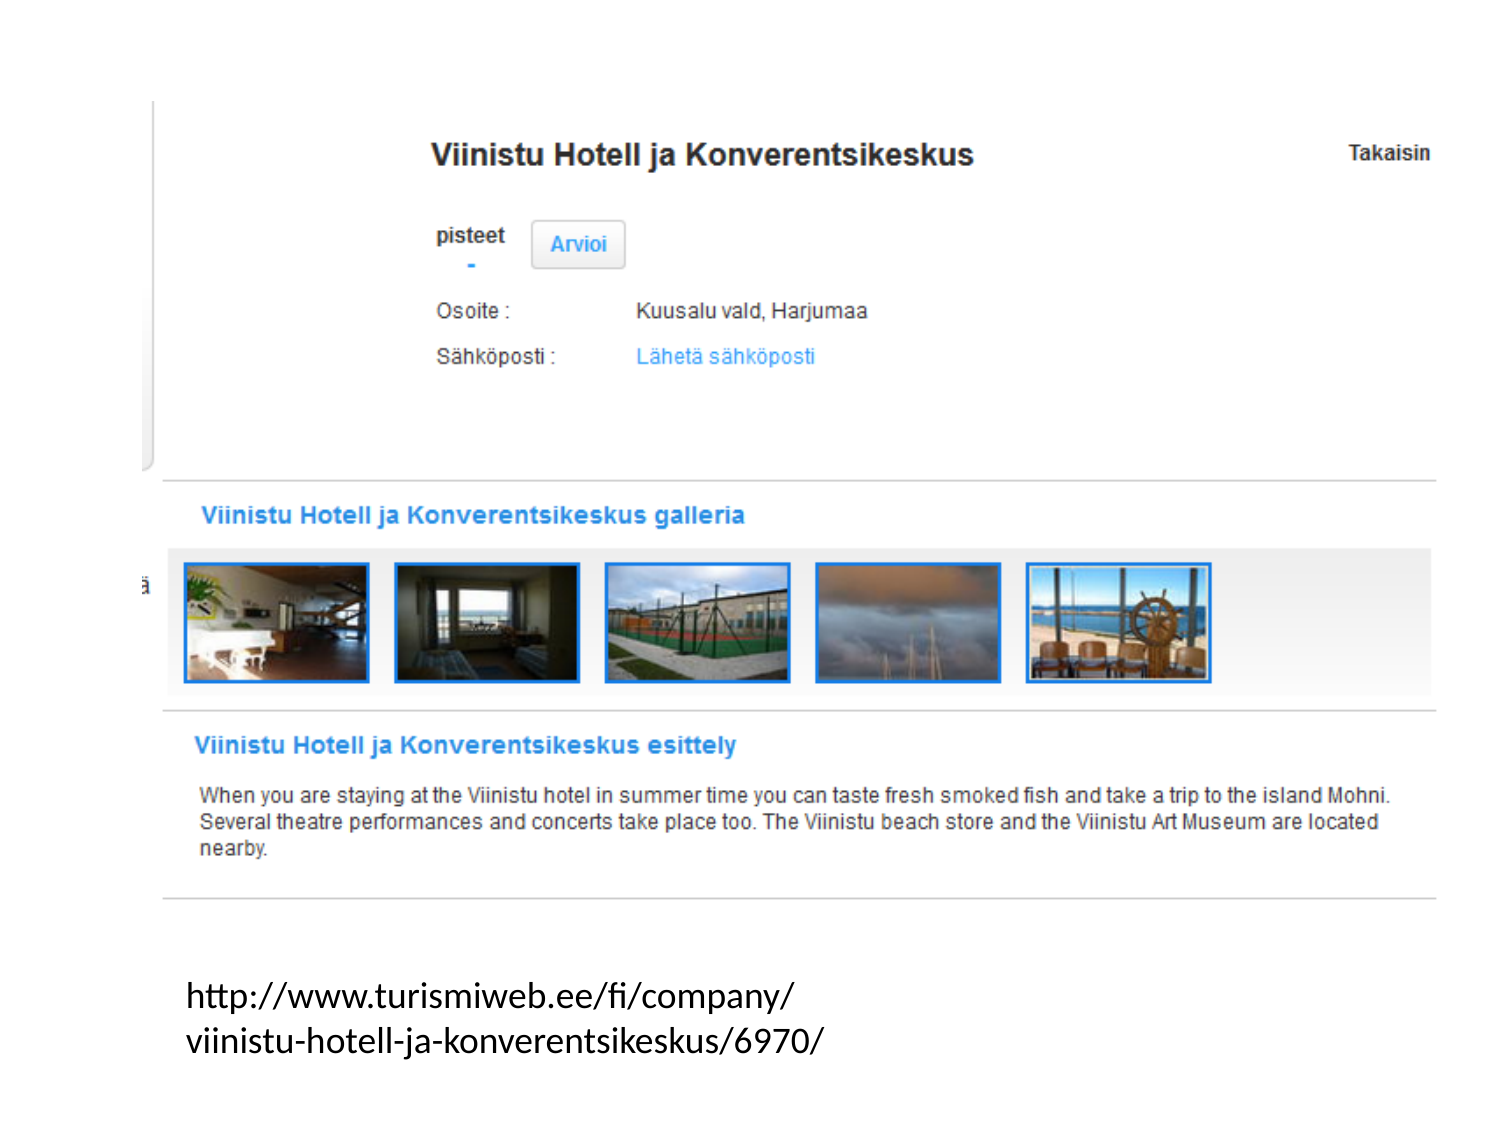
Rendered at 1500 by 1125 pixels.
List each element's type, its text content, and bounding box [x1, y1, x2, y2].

text_box http://www.turismiweb.ee/fi/company/viinistu-hotell-ja-konverentsikeskus/6970/ [171, 964, 922, 1069]
picture [141, 101, 1470, 906]
